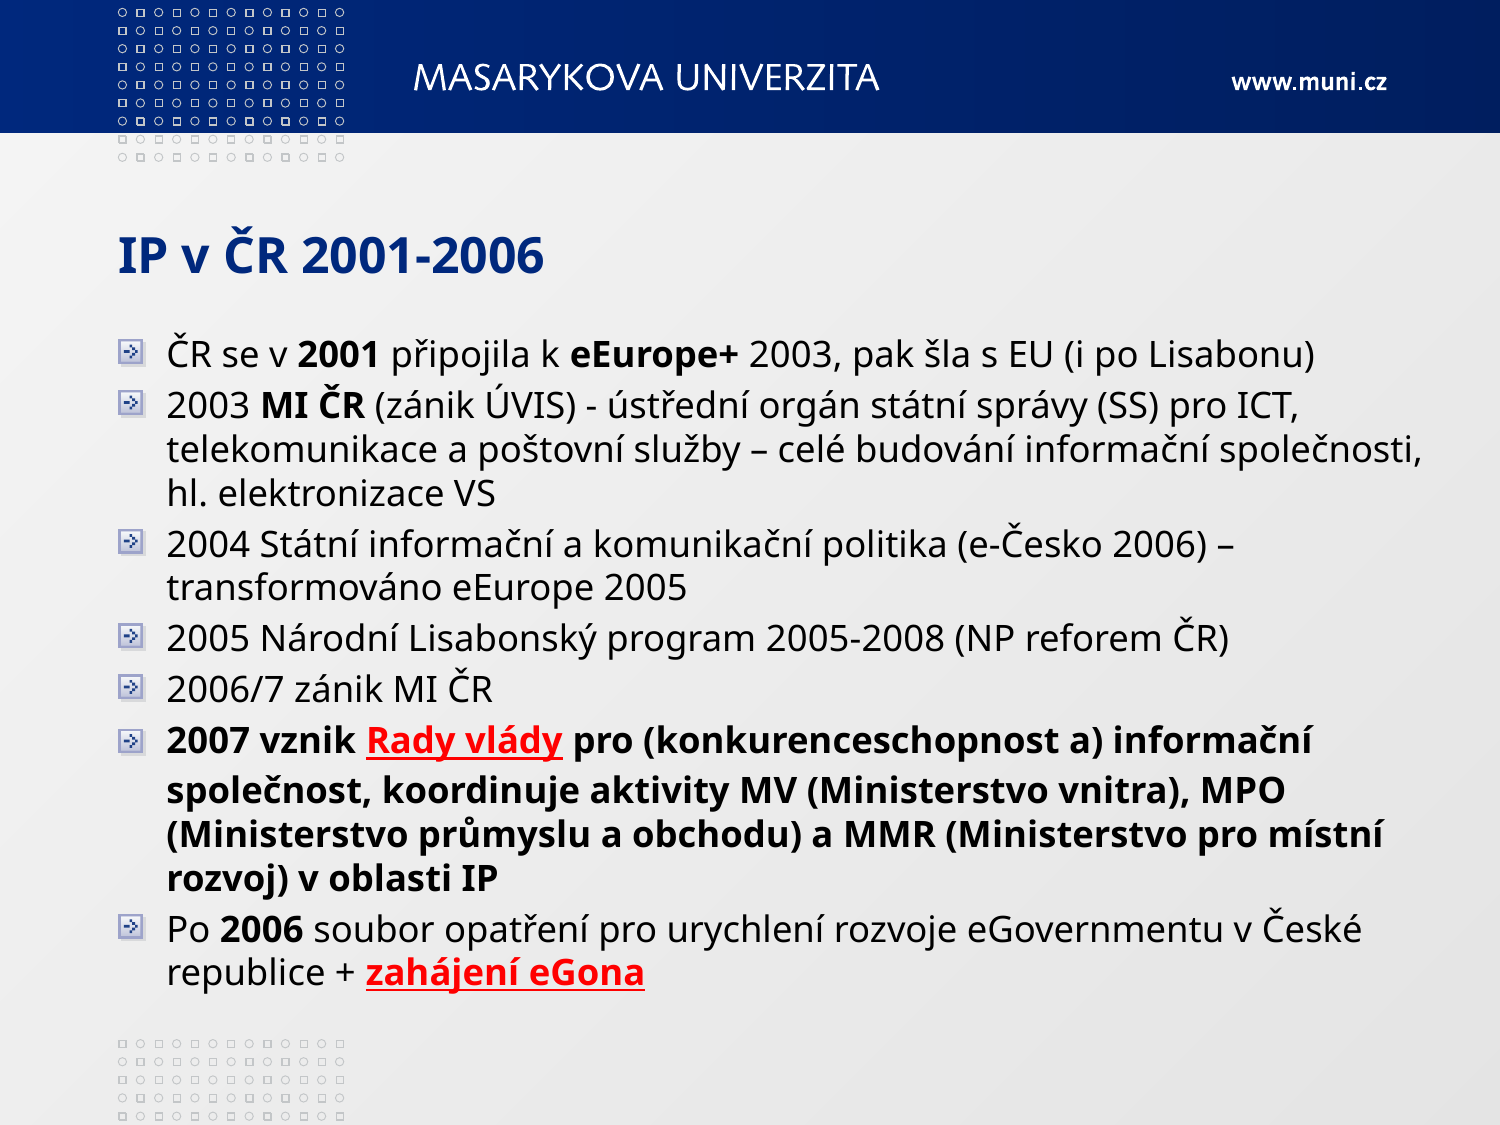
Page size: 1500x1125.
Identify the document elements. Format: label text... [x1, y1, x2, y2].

title IP v ČR 2001-2006 [118, 184, 1403, 291]
list ČR se v 2001 připojila k eEurope+ 2003, pak šla s EU (i po Lisabonu) 2003 MI ČR (zánik ÚVIS) - ústřední orgán státní správy (SS) pro ICT, telekomunikace a poštovní služby – celé budování informační společnosti, hl. elektronizace VS 2004 Státní informační a komunikační politika (e-Česko 2006) – transformováno eEurope 2005 2005 Národní Lisabonský program 2005-2008 (NP reforem ČR) 2006/7 zánik MI ČR 2007 vznik Rady vlády pro (konkurenceschopnost a) informační společnost, koordinuje aktivity MV (Ministerstvo vnitra), MPO (Ministerstvo průmyslu a obchodu) a MMR (Ministerstvo pro místní rozvoj) v oblasti IP Po 2006 soubor opatření pro urychlení rozvoje eGovernmentu v České republice + zahájení eGona [118, 331, 1469, 1006]
